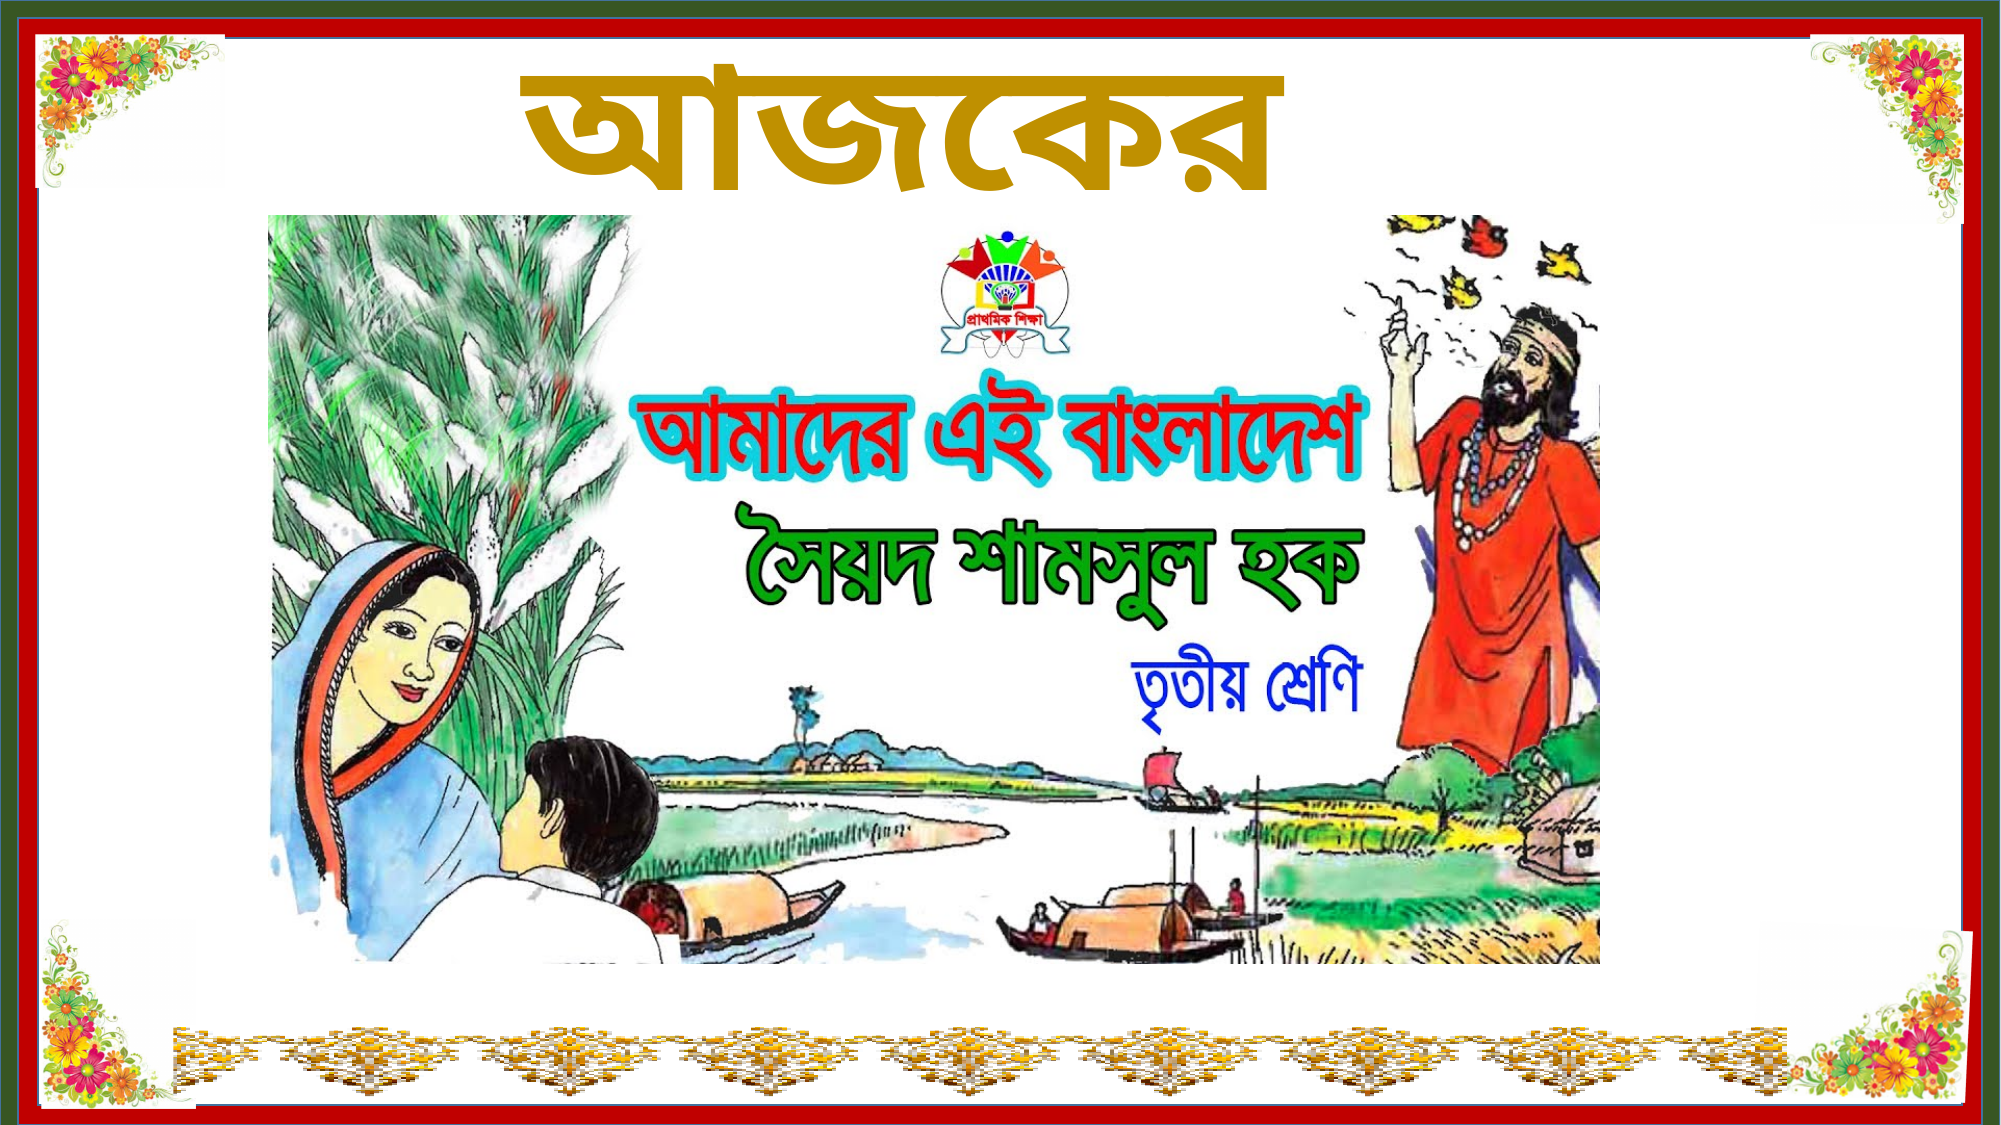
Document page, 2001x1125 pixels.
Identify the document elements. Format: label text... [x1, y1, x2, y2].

text_box আজকের পাঠ [508, 0, 1321, 214]
picture [42, 920, 1972, 1108]
picture [1811, 35, 1964, 223]
picture [36, 35, 224, 188]
picture [268, 214, 1600, 964]
